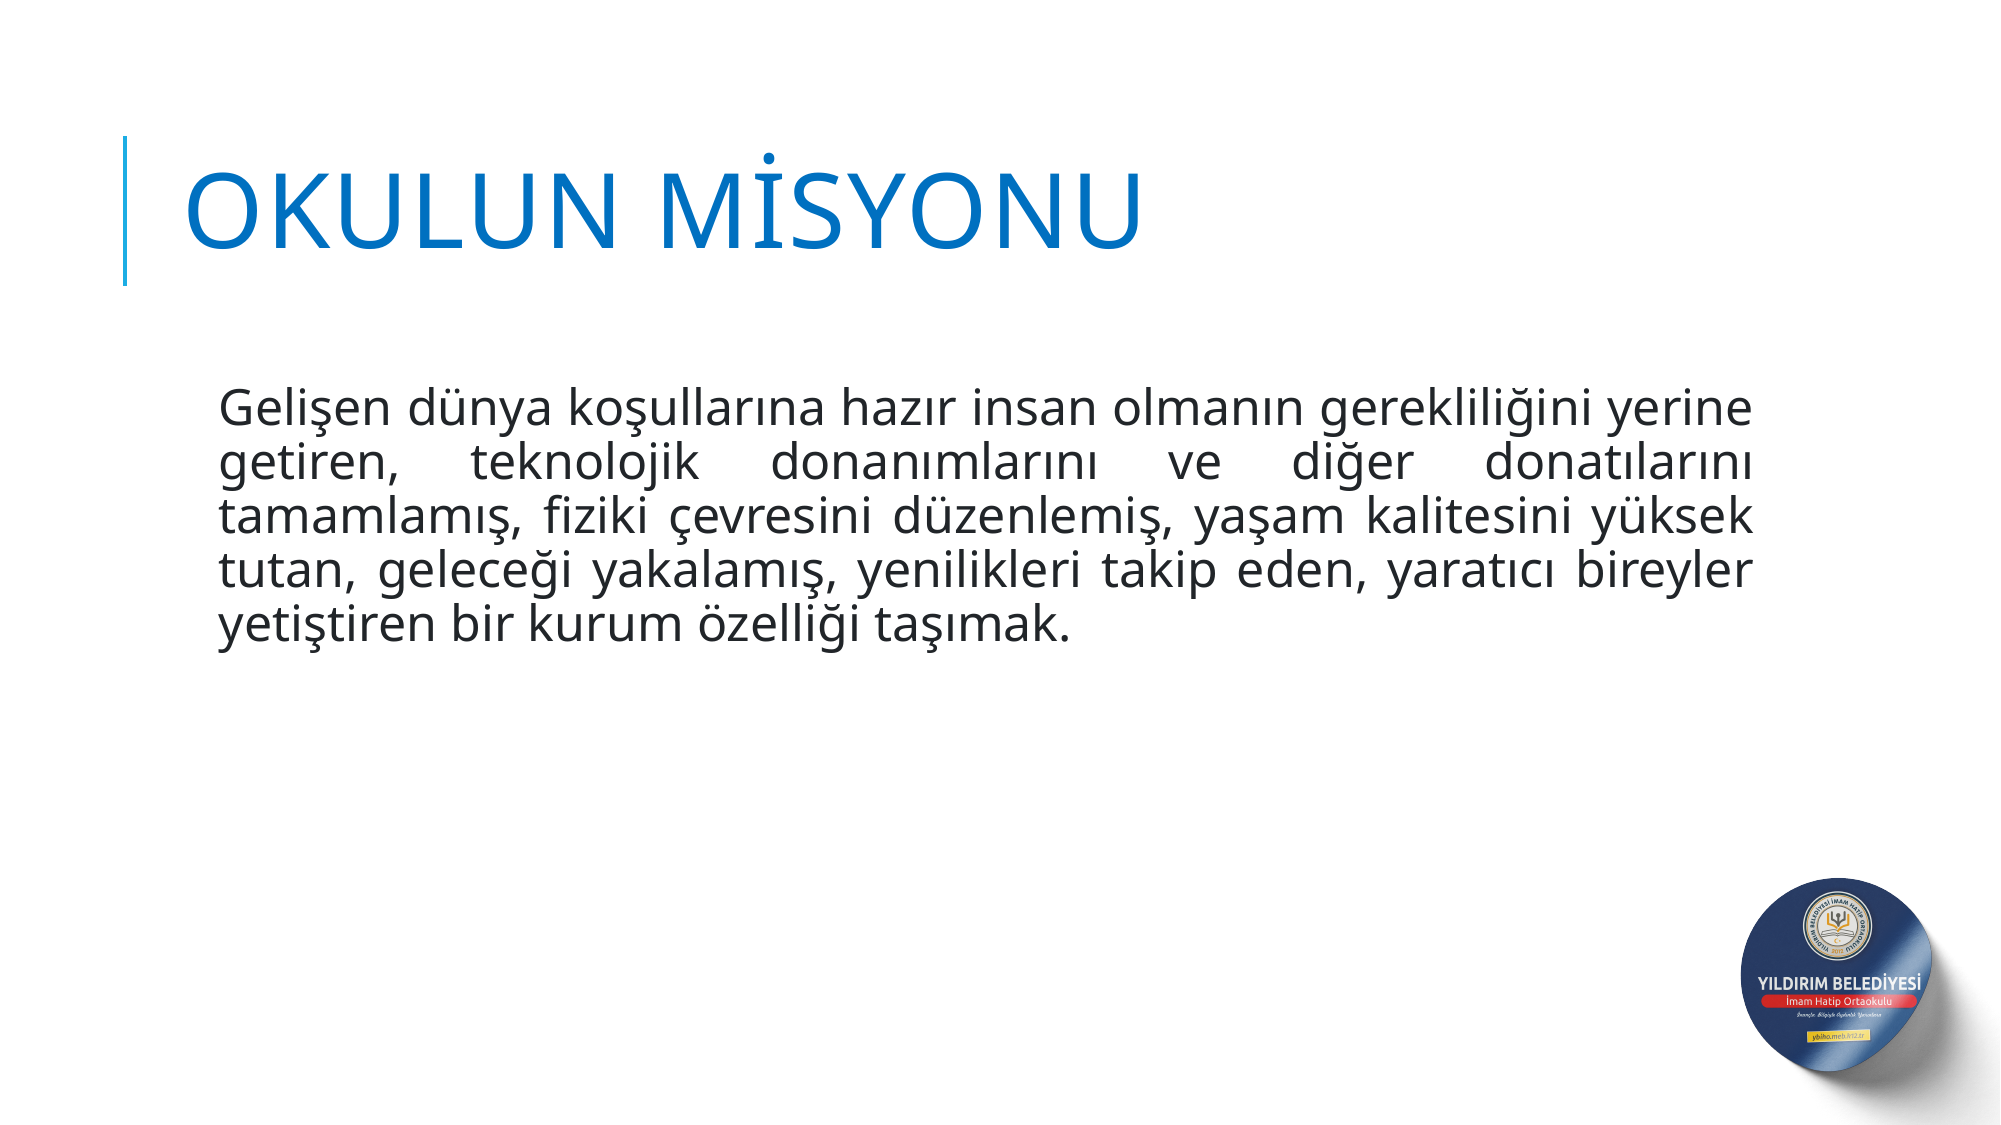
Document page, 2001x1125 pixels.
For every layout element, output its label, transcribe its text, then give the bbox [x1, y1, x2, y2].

title OKULUN MİSYONU [168, 96, 1763, 342]
list Gelişen dünya koşullarına hazır insan olmanın gerekliliğini yerine getiren, teknolojik donanımlarını ve diğer donatılarını tamamlamış, fiziki çevresini düzenlemiş, yaşam kalitesini yüksek tutan, geleceği yakalamış, yenilikleri takip eden, yaratıcı bireyler yetiştiren bir kurum özelliği taşımak. [168, 375, 1763, 1035]
picture [1731, 868, 2000, 1125]
